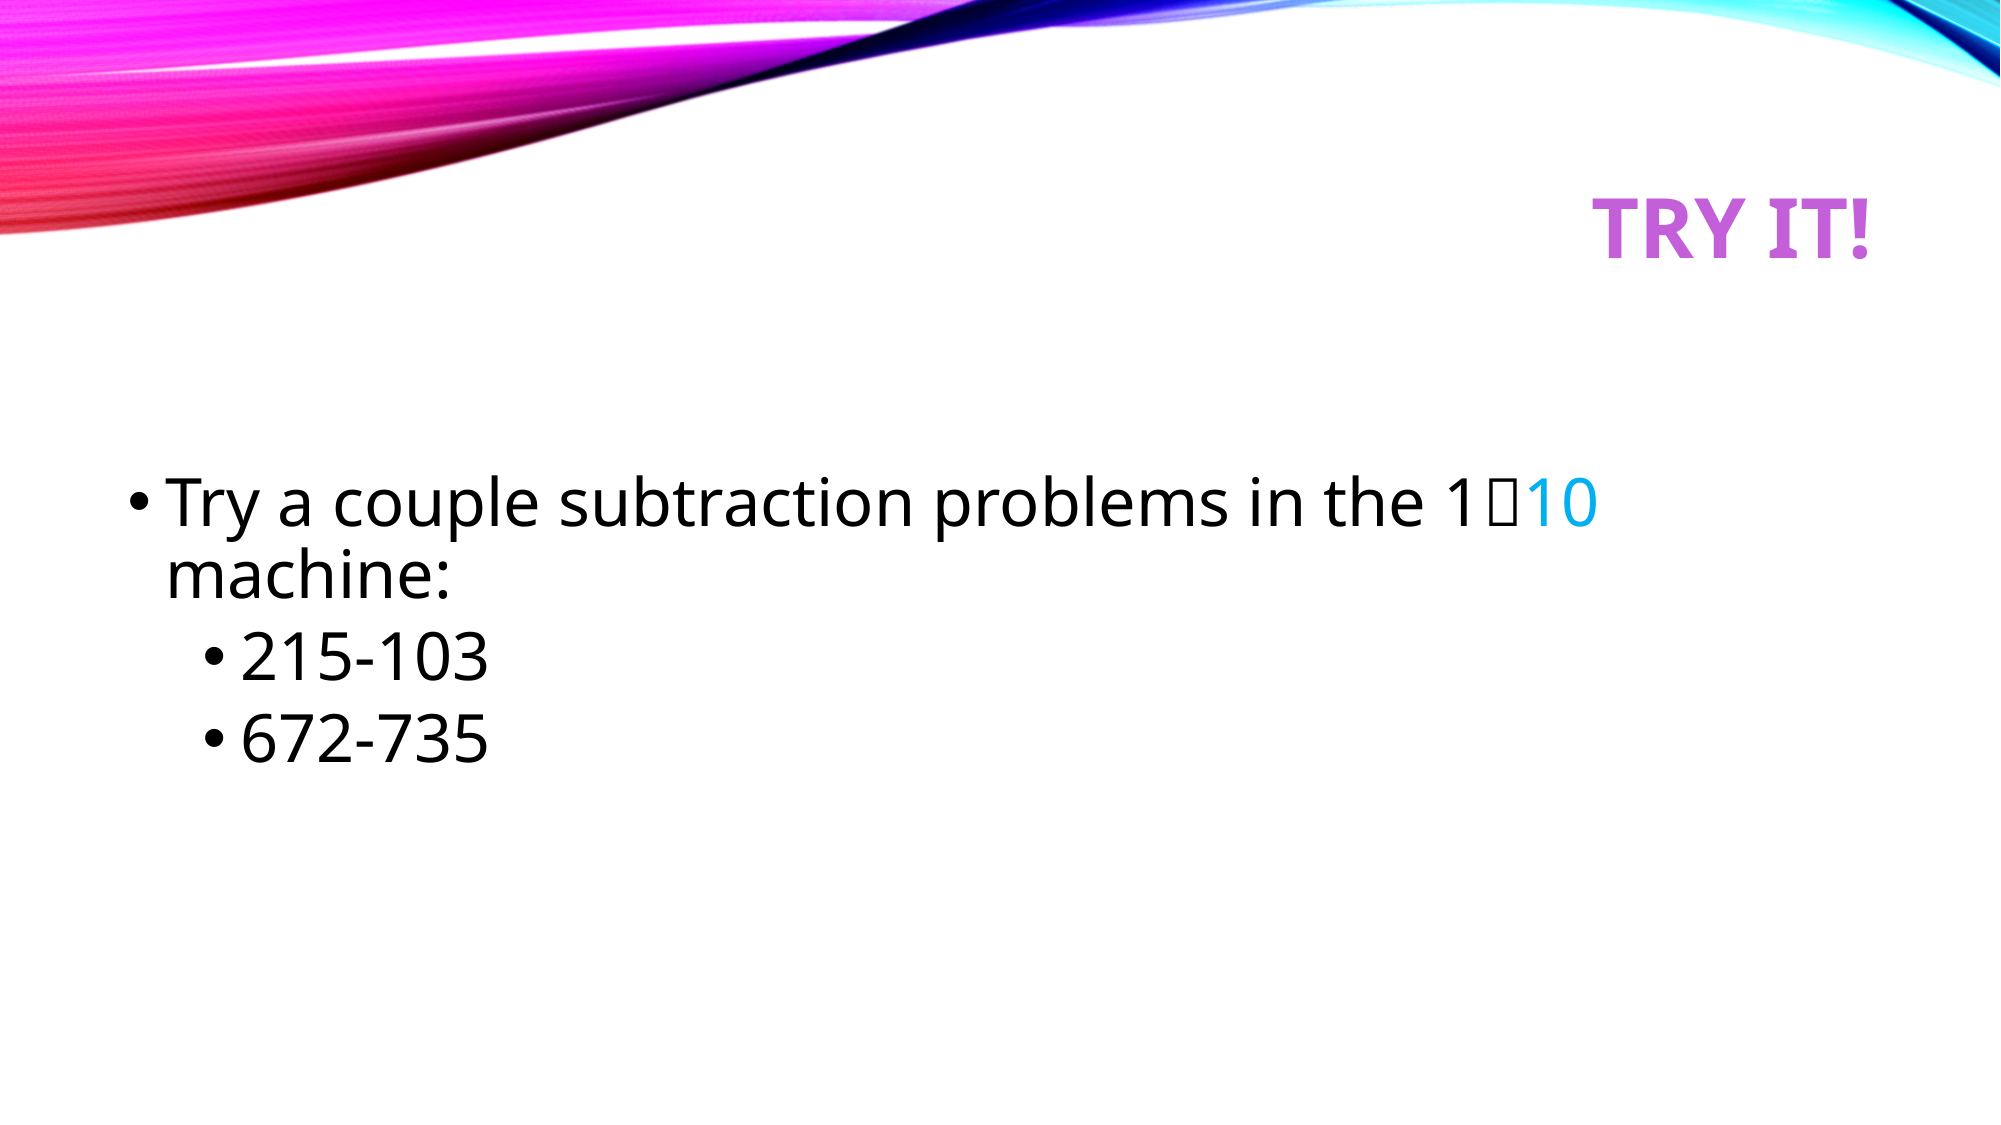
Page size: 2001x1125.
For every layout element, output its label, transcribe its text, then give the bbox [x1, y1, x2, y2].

list Try a couple subtraction problems in the 110 machine: 215-103 672-735 [112, 360, 1888, 1021]
picture [0, 0, 2000, 237]
picture [1910, 0, 2000, 45]
title Try it! [474, 125, 1888, 338]
picture [1890, 0, 2000, 75]
